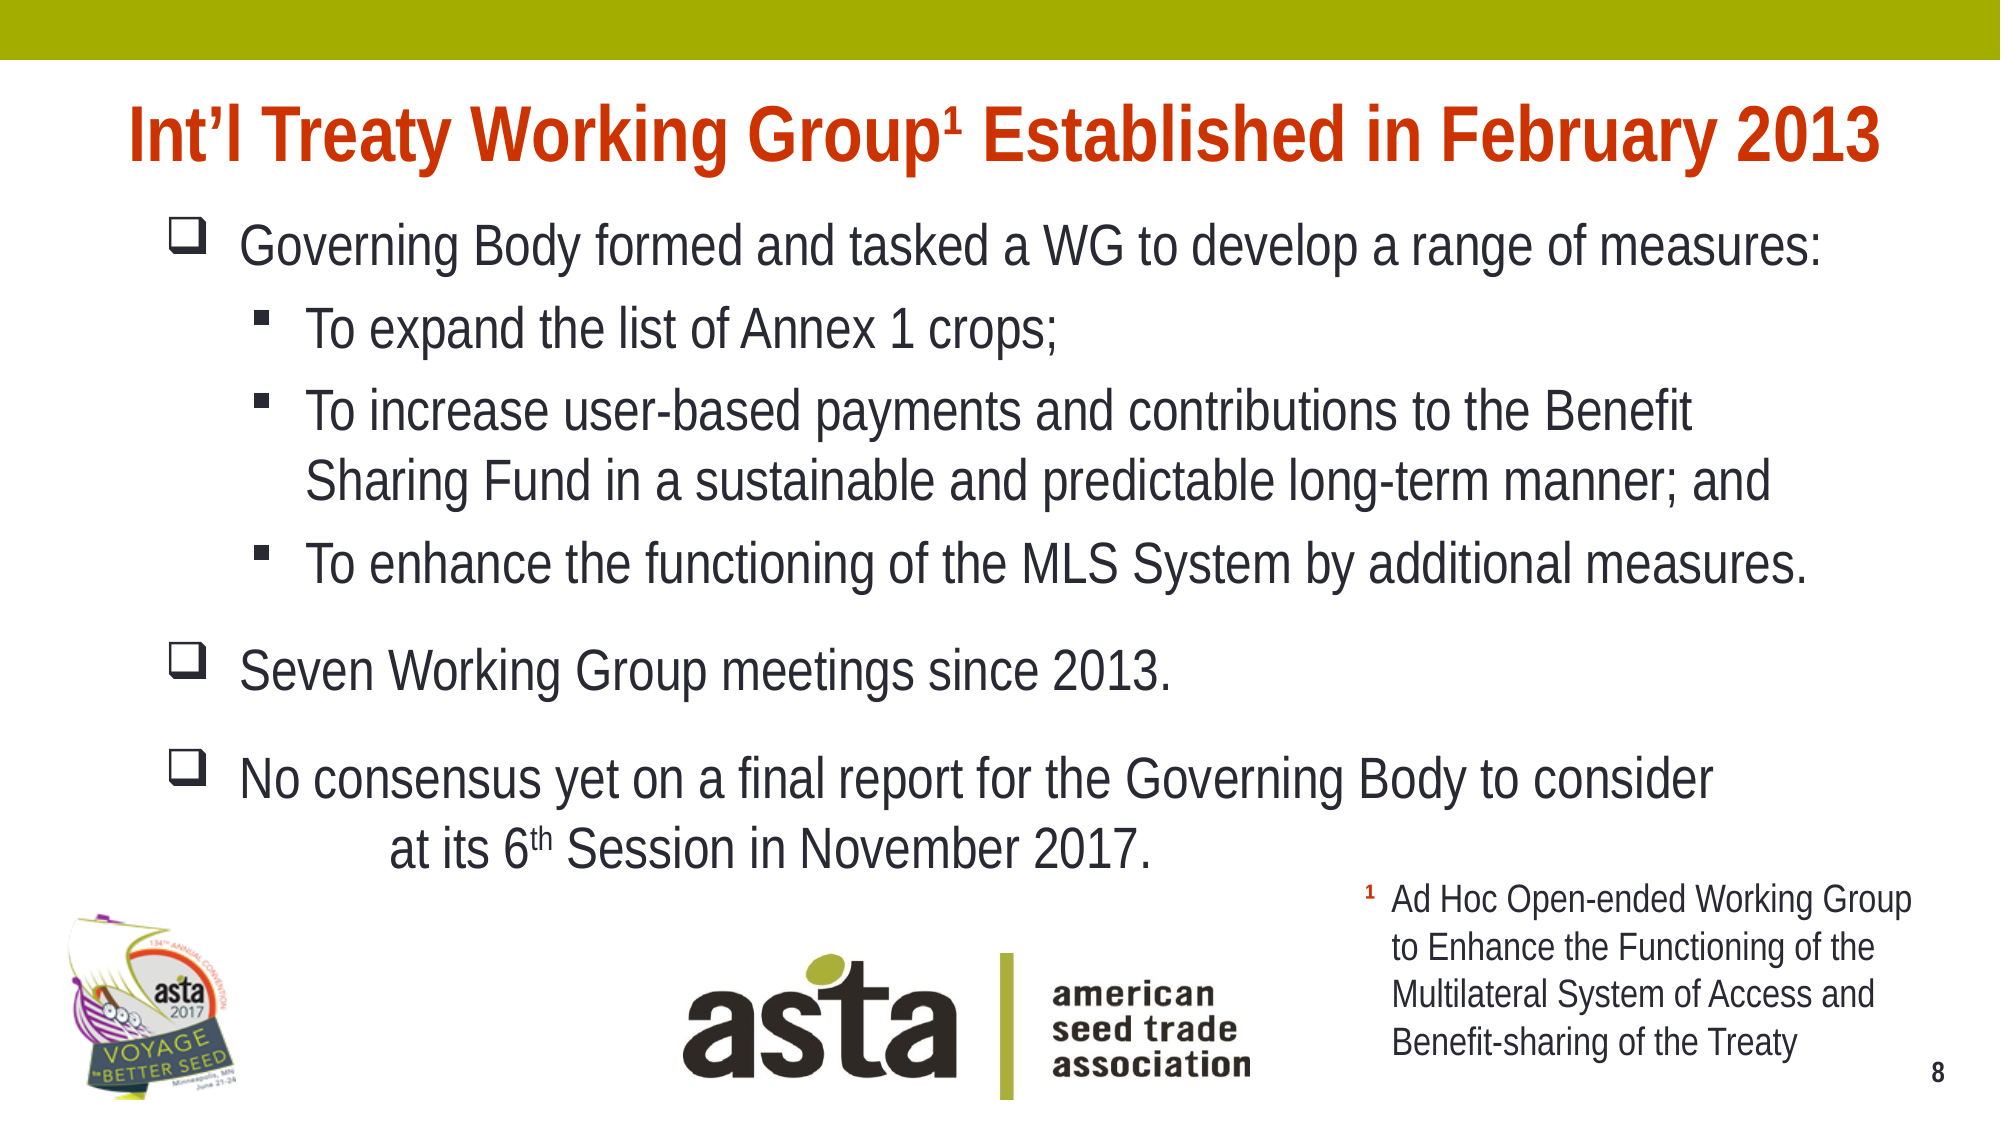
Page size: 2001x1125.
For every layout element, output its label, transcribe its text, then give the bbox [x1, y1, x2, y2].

picture [1026, 953, 1250, 1100]
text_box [61, 912, 1026, 1125]
text_box Governing Body formed and tasked a WG to develop a range of measures: To expand the list of Annex 1 crops; To increase user-based payments and contributions to the Benefit Sharing Fund in a sustainable and predictable long-term manner; and To enhance the functioning of the MLS System by additional measures. [150, 200, 1850, 603]
text_box ¹ Ad Hoc Open-ended Working Group to Enhance the Functioning of the Multilateral System of Access and Benefit-sharing of the Treaty [1349, 865, 1950, 1071]
text_box Seven Working Group meetings since 2013. No consensus yet on a final report for the Governing Body to consider at its 6th Session in November 2017. [150, 624, 1900, 888]
text_box Int’l Treaty Working Group¹ Established in February 2013 [61, 75, 1950, 185]
text_box 8 [1889, 1039, 1988, 1103]
